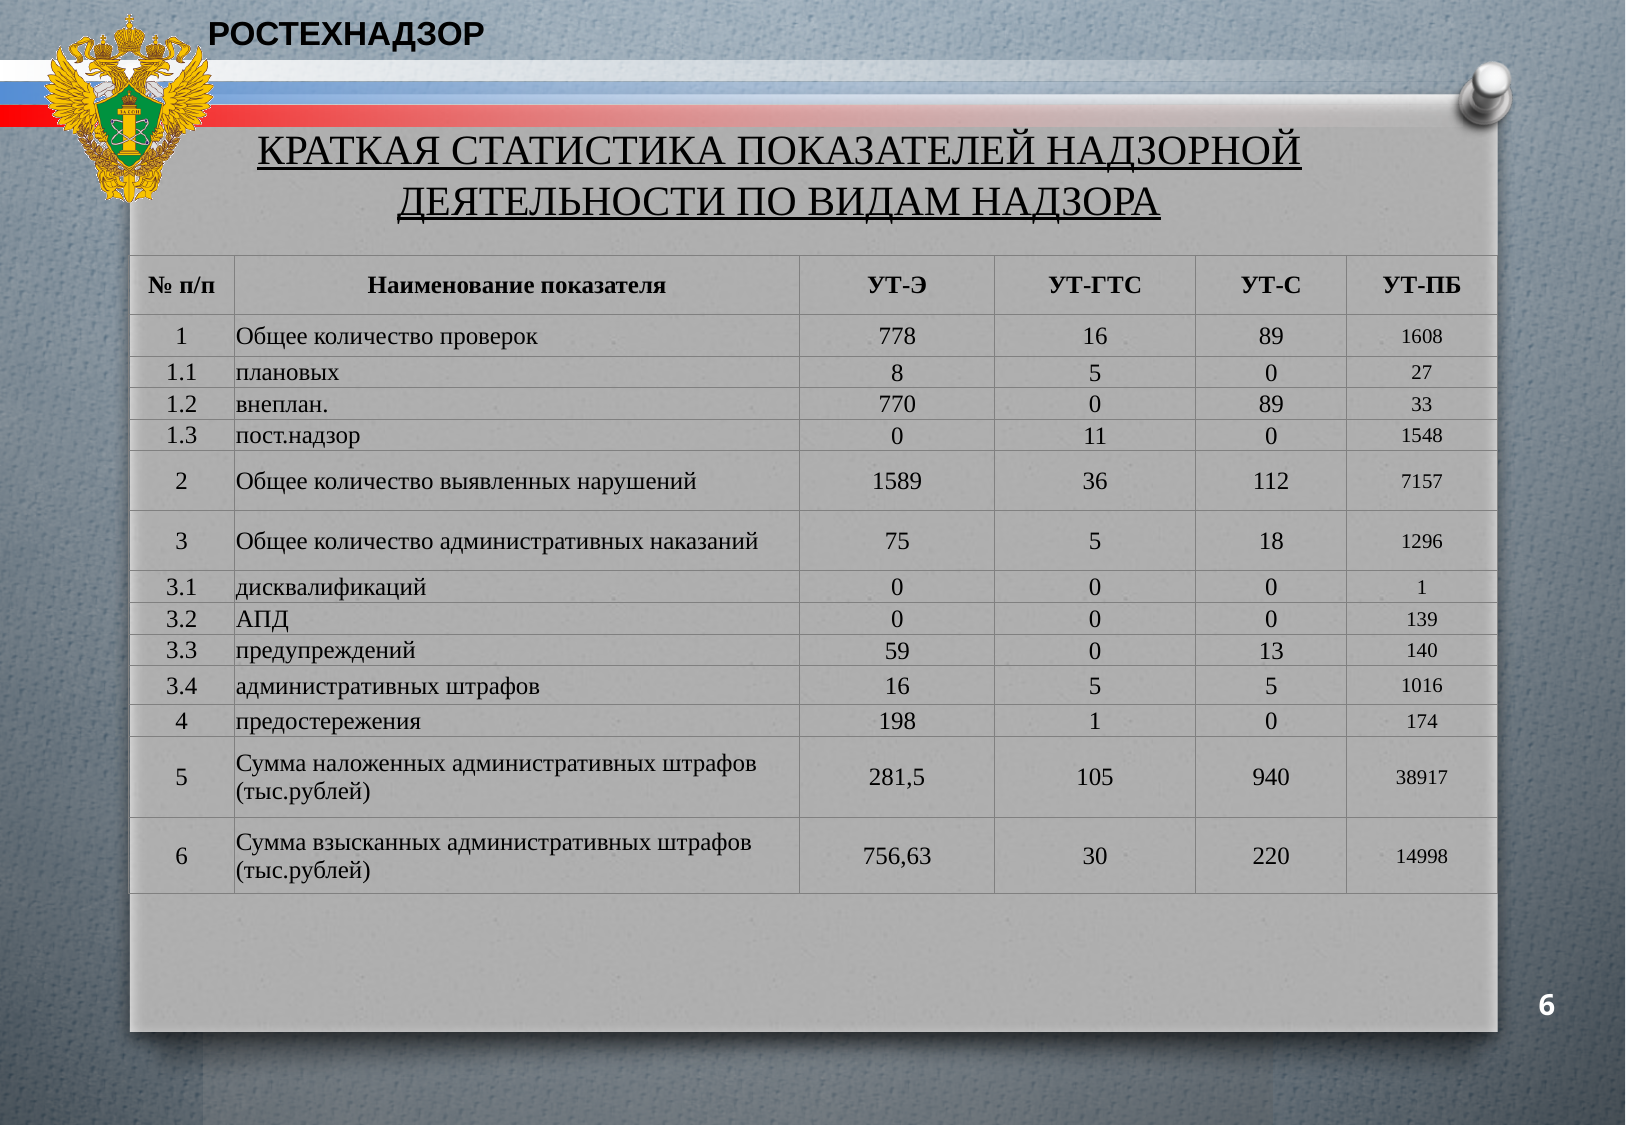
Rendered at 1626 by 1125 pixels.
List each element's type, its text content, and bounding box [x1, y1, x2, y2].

table_cell 3.2 [129, 603, 234, 634]
table_cell 0 [800, 603, 994, 634]
table_cell 36 [995, 451, 1195, 510]
table_cell 3.1 [129, 571, 234, 602]
table_cell 6 [129, 818, 234, 893]
table_cell 0 [995, 603, 1195, 634]
table_cell 5 [129, 737, 234, 817]
table_cell 220 [1196, 818, 1346, 893]
table_cell предупреждений [235, 635, 799, 665]
table_cell 4 [129, 705, 234, 736]
table_header УТ-С [1196, 256, 1346, 314]
table_cell 8 [800, 357, 994, 387]
table_header № п/п [129, 256, 234, 314]
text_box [0, 4, 1463, 203]
table_cell 940 [1196, 737, 1346, 817]
table_cell 756,63 [800, 818, 994, 893]
table_cell 0 [800, 420, 994, 450]
table_cell Общее количество проверок [235, 315, 799, 356]
table_cell 7157 [1347, 451, 1497, 510]
table_cell 1 [995, 705, 1195, 736]
table_cell 281,5 [800, 737, 994, 817]
table_cell внеплан. [235, 388, 799, 419]
table_cell 18 [1196, 511, 1346, 570]
table_cell 0 [1196, 705, 1346, 736]
table_cell 89 [1196, 388, 1346, 419]
table_cell 112 [1196, 451, 1346, 510]
text_box Краткая статистика показателей надзорной деятельности по видам надзора [119, 204, 1439, 231]
table_cell 14998 [1347, 818, 1497, 893]
table_cell 0 [995, 388, 1195, 419]
table_cell 1296 [1347, 511, 1497, 570]
table_cell 11 [995, 420, 1195, 450]
table_cell 16 [800, 666, 994, 704]
table_cell 75 [800, 511, 994, 570]
table_cell 770 [800, 388, 994, 419]
table_cell 38917 [1347, 737, 1497, 817]
table_cell 5 [995, 666, 1195, 704]
table_cell пост.надзор [235, 420, 799, 450]
table_cell 140 [1347, 635, 1497, 665]
table_cell административных штрафов [235, 666, 799, 704]
table_cell Сумма взысканных административных штрафов (тыс.рублей) [235, 818, 799, 893]
table_cell 2 [129, 451, 234, 510]
table_cell 105 [995, 737, 1195, 817]
table_cell 198 [800, 705, 994, 736]
table_cell 89 [1196, 315, 1346, 356]
table_cell 59 [800, 635, 994, 665]
table_header УТ-Э [800, 256, 994, 314]
table_cell Общее количество административных наказаний [235, 511, 799, 570]
table_cell 0 [1196, 420, 1346, 450]
table_cell 1 [129, 315, 234, 356]
table_cell 0 [1196, 357, 1346, 387]
table_cell 13 [1196, 635, 1346, 665]
table_cell 0 [800, 571, 994, 602]
table_cell 5 [1196, 666, 1346, 704]
table_cell 0 [995, 635, 1195, 665]
table_cell 0 [1196, 571, 1346, 602]
picture [1463, 34, 1556, 157]
table_cell 5 [995, 357, 1195, 387]
table_cell 0 [1196, 603, 1346, 634]
table_cell Сумма наложенных административных штрафов (тыс.рублей) [235, 737, 799, 817]
table_cell Общее количество выявленных нарушений [235, 451, 799, 510]
table_cell 1608 [1347, 315, 1497, 356]
table_cell 3 [129, 511, 234, 570]
table_header УТ-ГТС [995, 256, 1195, 314]
table_cell 33 [1347, 388, 1497, 419]
table_cell 1.3 [129, 420, 234, 450]
table_cell 1589 [800, 451, 994, 510]
table_cell 3.3 [129, 635, 234, 665]
table_cell АПД [235, 603, 799, 634]
table_cell плановых [235, 357, 799, 387]
table_cell 1016 [1347, 666, 1497, 704]
table_cell 1.2 [129, 388, 234, 419]
table_cell 16 [995, 315, 1195, 356]
table_cell предостережения [235, 705, 799, 736]
slide_number 6 [1497, 975, 1597, 1036]
table_header Наименование показателя [235, 256, 799, 314]
table_cell 778 [800, 315, 994, 356]
table_cell 1 [1347, 571, 1497, 602]
table_cell 3.4 [129, 666, 234, 704]
table_cell 1548 [1347, 420, 1497, 450]
table_header УТ-ПБ [1347, 256, 1497, 314]
table_cell дисквалификаций [235, 571, 799, 602]
table_cell 0 [995, 571, 1195, 602]
table_cell 139 [1347, 603, 1497, 634]
table_cell 27 [1347, 357, 1497, 387]
table_cell 174 [1347, 705, 1497, 736]
table_cell 1.1 [129, 357, 234, 387]
table_cell 30 [995, 818, 1195, 893]
table_cell 5 [995, 511, 1195, 570]
